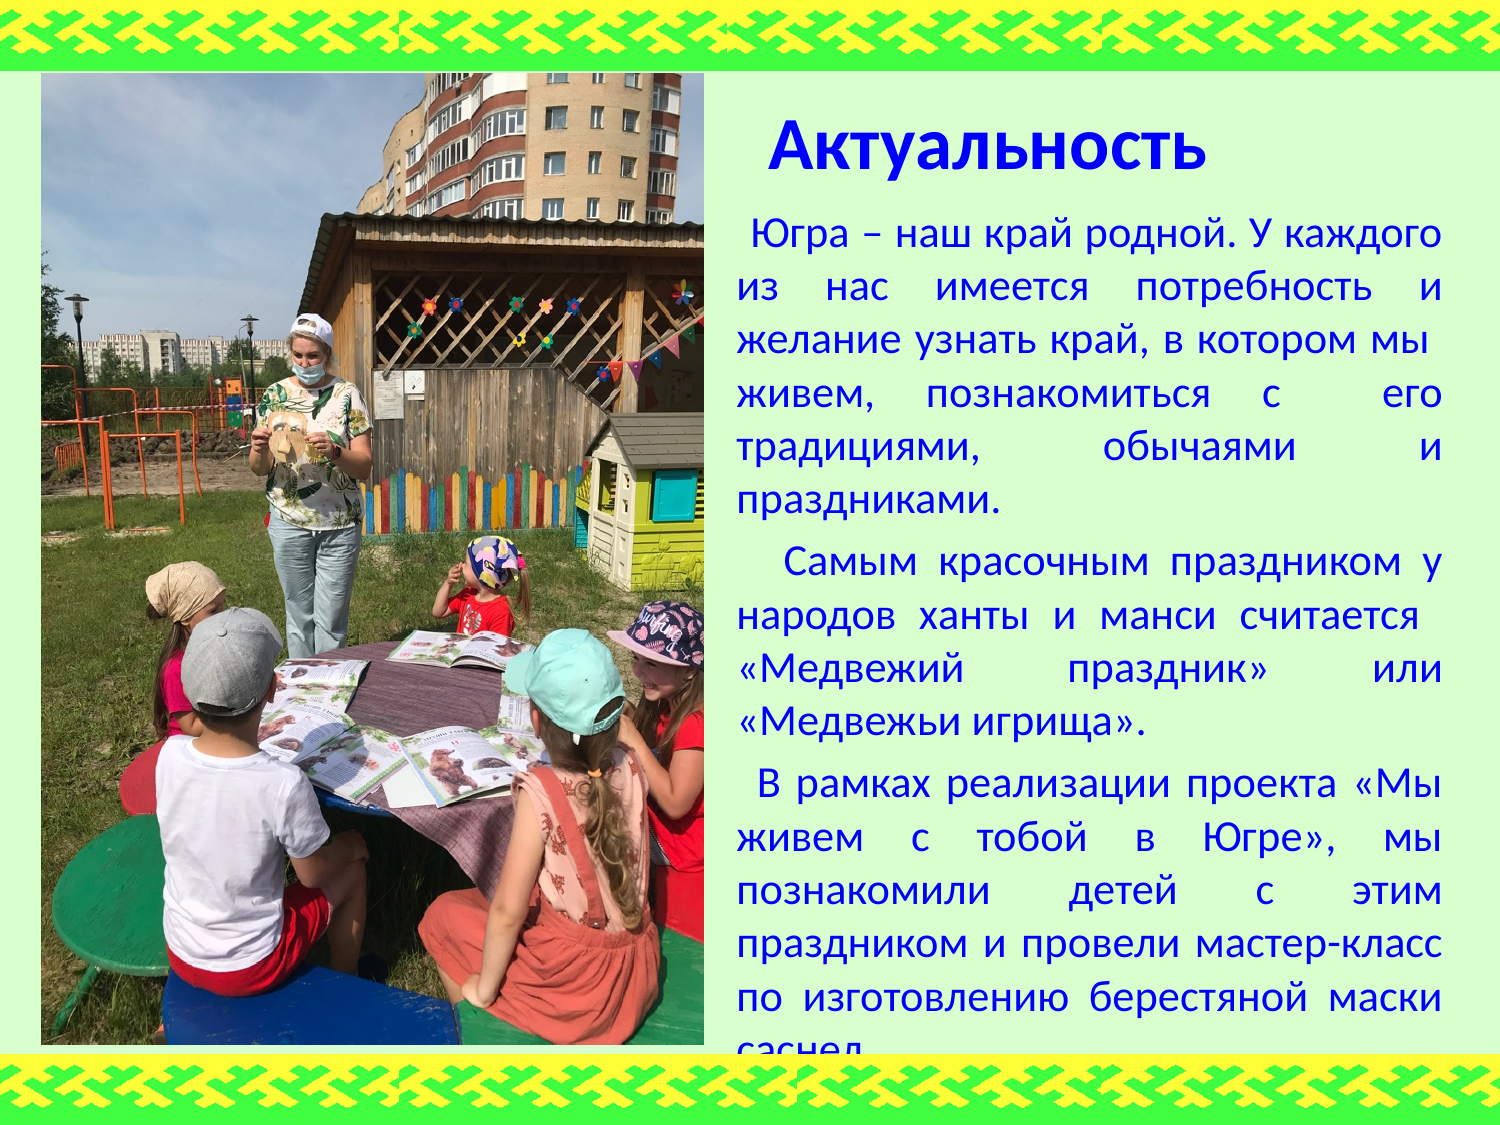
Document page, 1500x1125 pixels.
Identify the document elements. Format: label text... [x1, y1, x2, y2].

title Актуальность [708, 78, 1500, 193]
picture [40, 73, 704, 1046]
picture [0, 0, 1500, 71]
picture [0, 1054, 1500, 1125]
list Югра – наш край родной. У каждого из нас имеется потребность и желание узнать край, в котором мы живем, познакомиться с его традициями, обычаями и праздниками. Самым красочным праздником у народов ханты и манси считается «Медвежий праздник» или «Медвежьи игрища». В рамках реализации проекта «Мы живем с тобой в Югре», мы познакомили детей с этим праздником и провели мастер-класс по изготовлению берестяной маски саснел. [705, 141, 1459, 1053]
